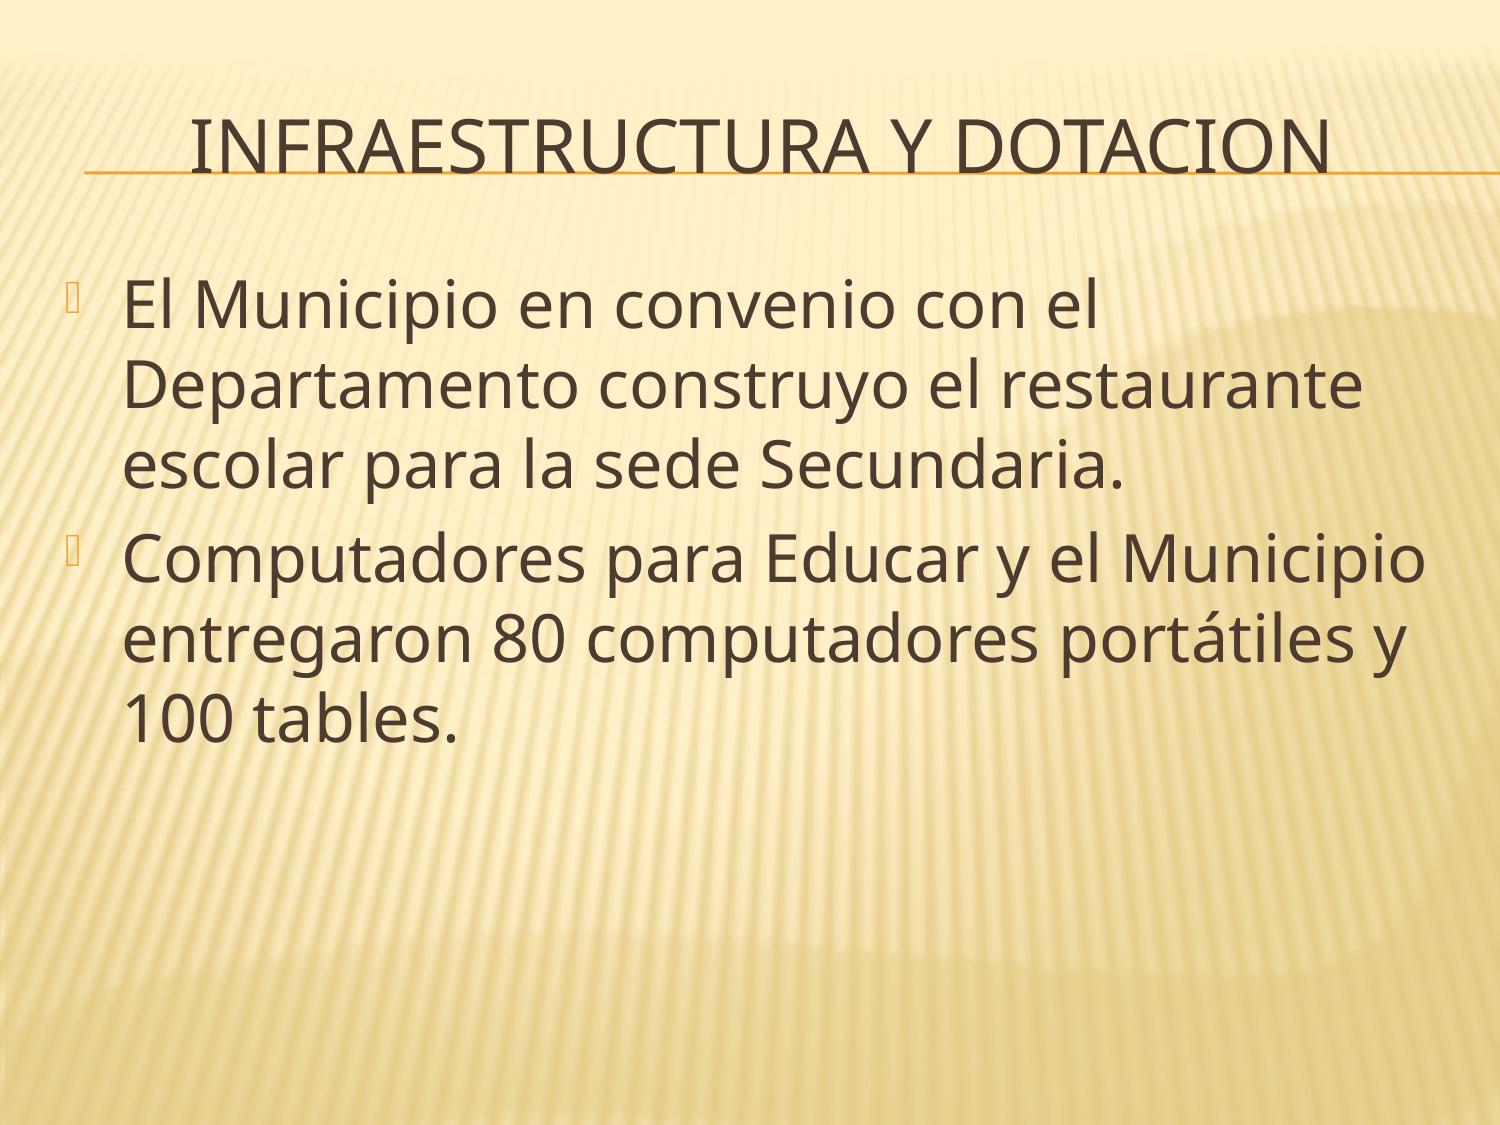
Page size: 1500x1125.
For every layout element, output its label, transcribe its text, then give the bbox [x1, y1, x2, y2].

list El Municipio en convenio con el Departamento construyo el restaurante escolar para la sede Secundaria. Computadores para Educar y el Municipio entregaron 80 computadores portátiles y 100 tables. [50, 254, 1475, 858]
title INFRAESTRUCTURA Y DOTACION [50, 75, 1475, 213]
